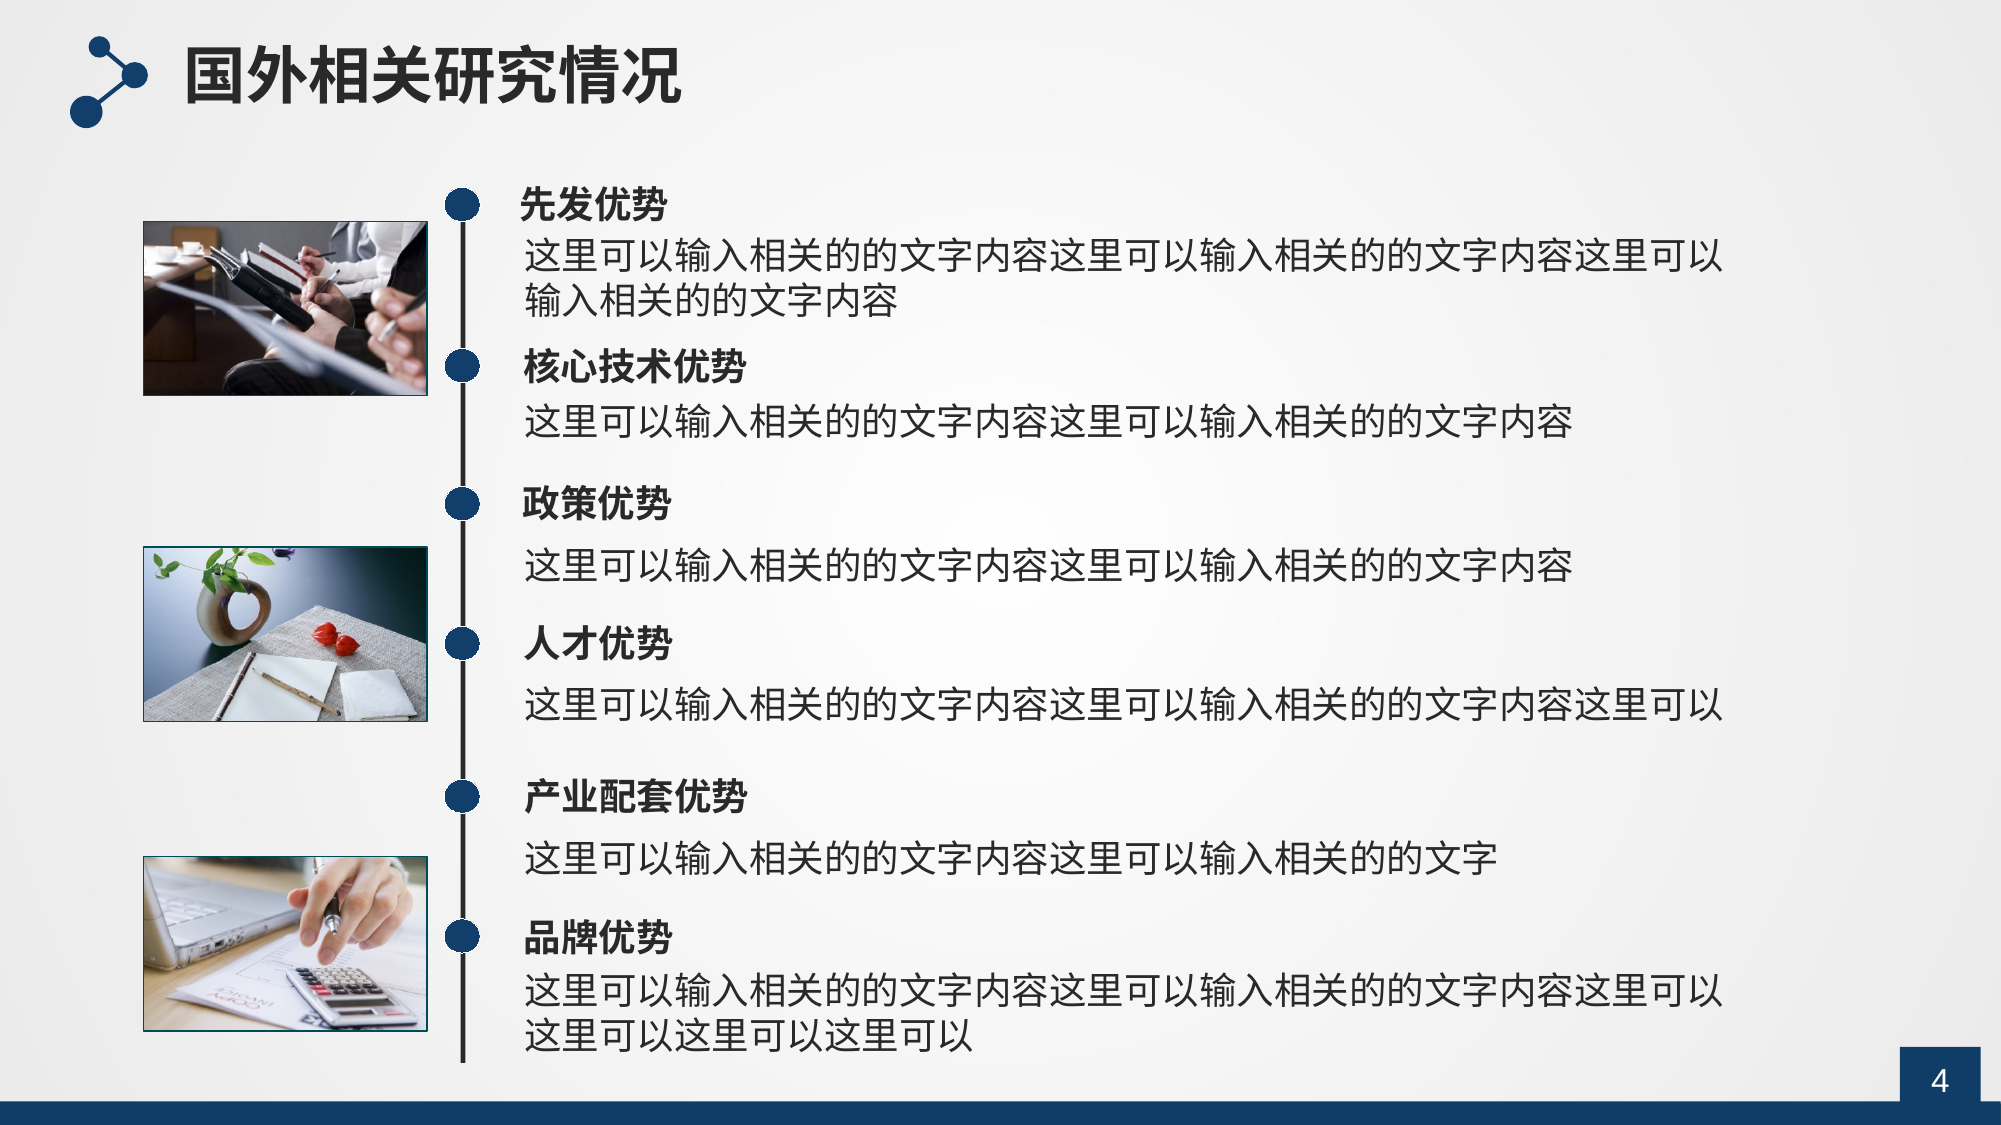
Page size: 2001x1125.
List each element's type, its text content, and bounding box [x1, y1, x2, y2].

text_box [444, 779, 481, 814]
text_box 政策优势 [507, 473, 688, 533]
text_box [143, 856, 428, 1031]
text_box 这里可以输入相关的的文字内容这里可以输入相关的的文字 [509, 827, 1730, 888]
text_box 这里可以输入相关的的文字内容这里可以输入相关的的文字内容这里可以 [509, 673, 1749, 734]
text_box [143, 221, 428, 396]
text_box 核心技术优势 [508, 335, 764, 396]
text_box 品牌优势 [508, 906, 689, 967]
text_box [444, 486, 481, 521]
text_box 这里可以输入相关的的文字内容这里可以输入相关的的文字内容这里可以输入相关的的文字内容 [509, 224, 1761, 330]
text_box 先发优势 [504, 173, 685, 234]
text_box [444, 918, 481, 954]
text_box [70, 36, 148, 129]
text_box [444, 187, 481, 222]
text_box 这里可以输入相关的的文字内容这里可以输入相关的的文字内容 [509, 390, 1730, 451]
picture [0, 0, 2001, 1101]
text_box [143, 547, 428, 722]
text_box [444, 626, 481, 661]
text_box 人才优势 [508, 612, 689, 673]
text_box 国外相关研究情况 [168, 28, 699, 119]
text_box 产业配套优势 [509, 765, 765, 826]
text_box [444, 348, 481, 383]
text_box 这里可以输入相关的的文字内容这里可以输入相关的的文字内容 [509, 534, 1730, 595]
text_box 这里可以输入相关的的文字内容这里可以输入相关的的文字内容这里可以这里可以这里可以这里可以 [509, 959, 1761, 1065]
